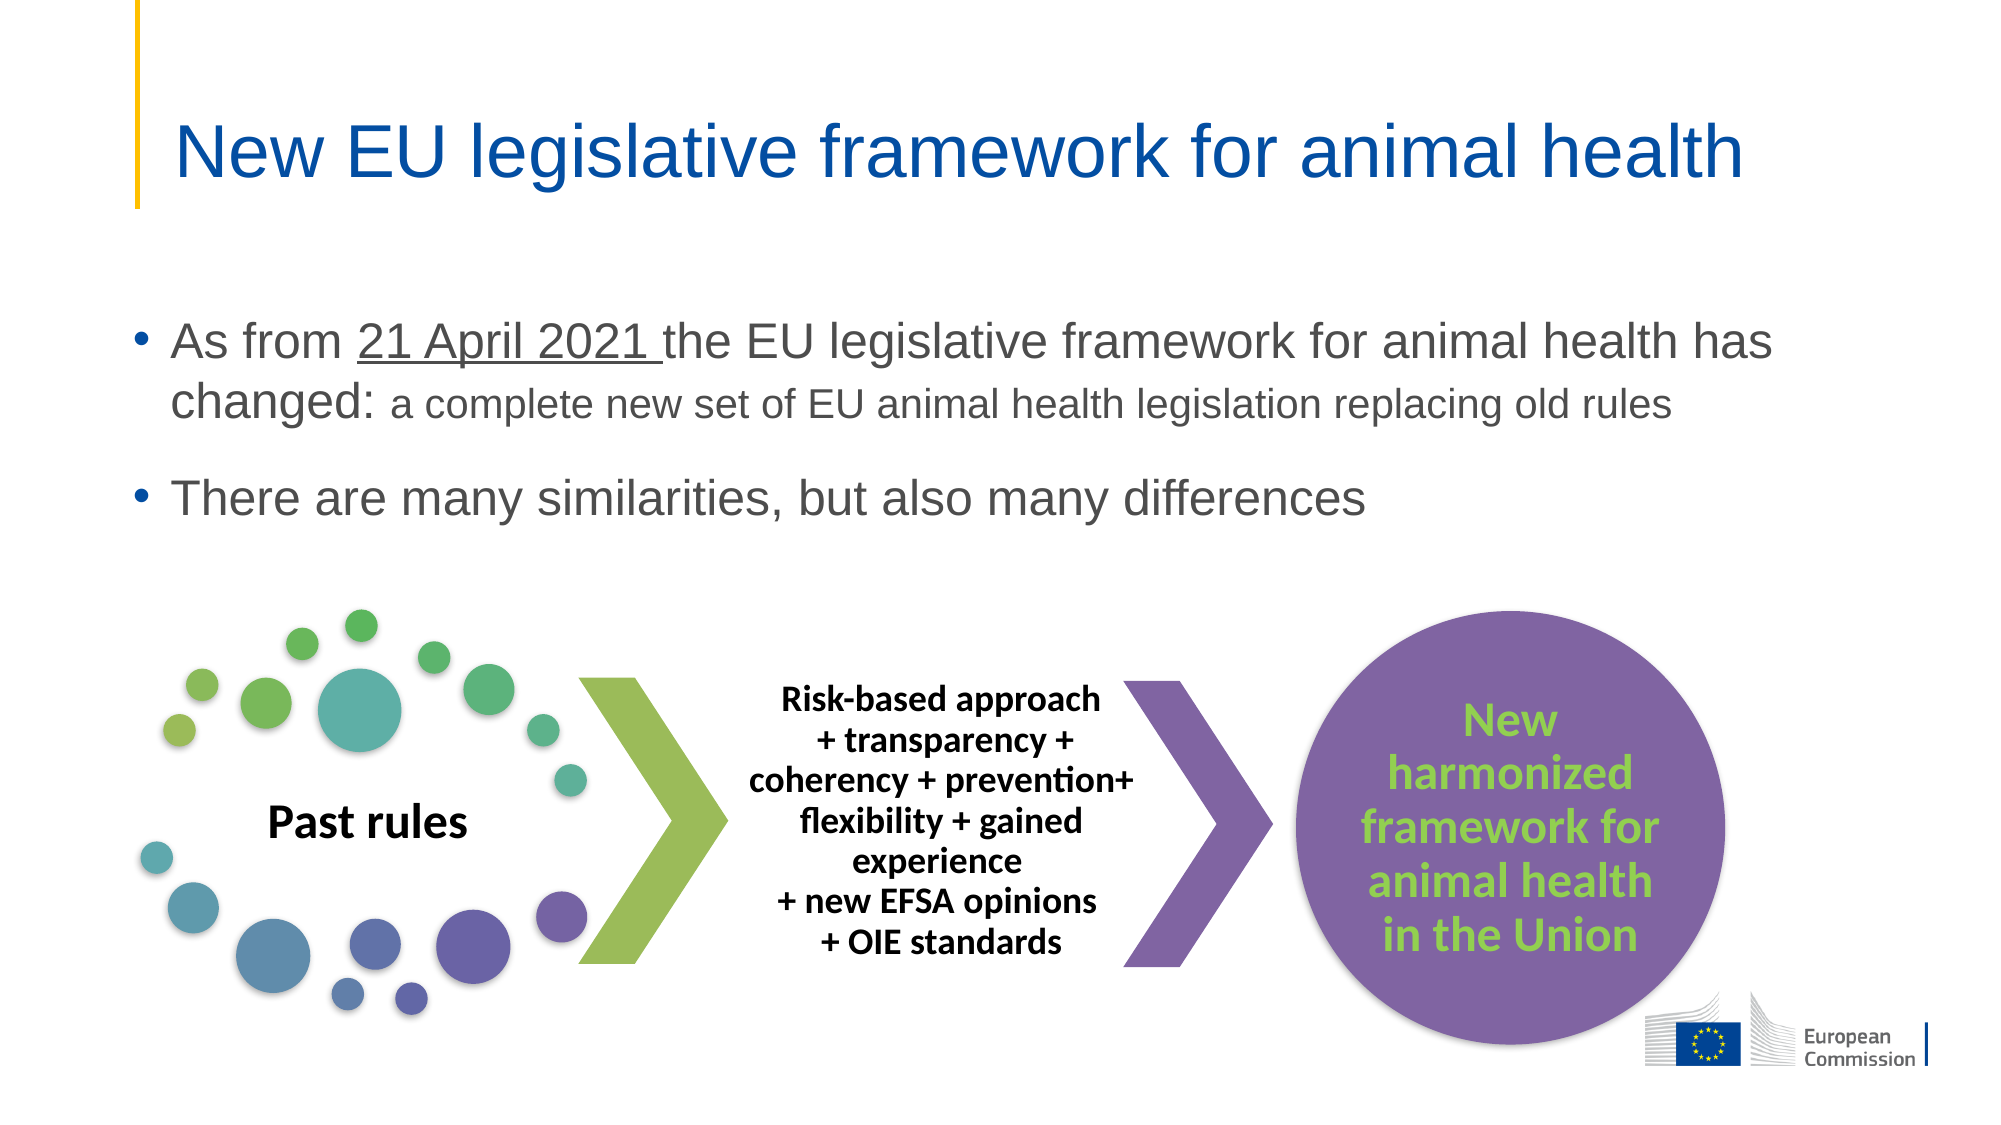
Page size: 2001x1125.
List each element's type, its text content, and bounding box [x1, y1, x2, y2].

title New EU legislative framework for animal health [159, 65, 1934, 194]
picture [1730, 991, 1928, 1066]
text_box As from 21 April 2021 the EU legislative framework for animal health has changed: a complete new set of EU animal health legislation replacing old rules There are many similarities, but also many differences [118, 300, 1796, 616]
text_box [135, 576, 1730, 1078]
